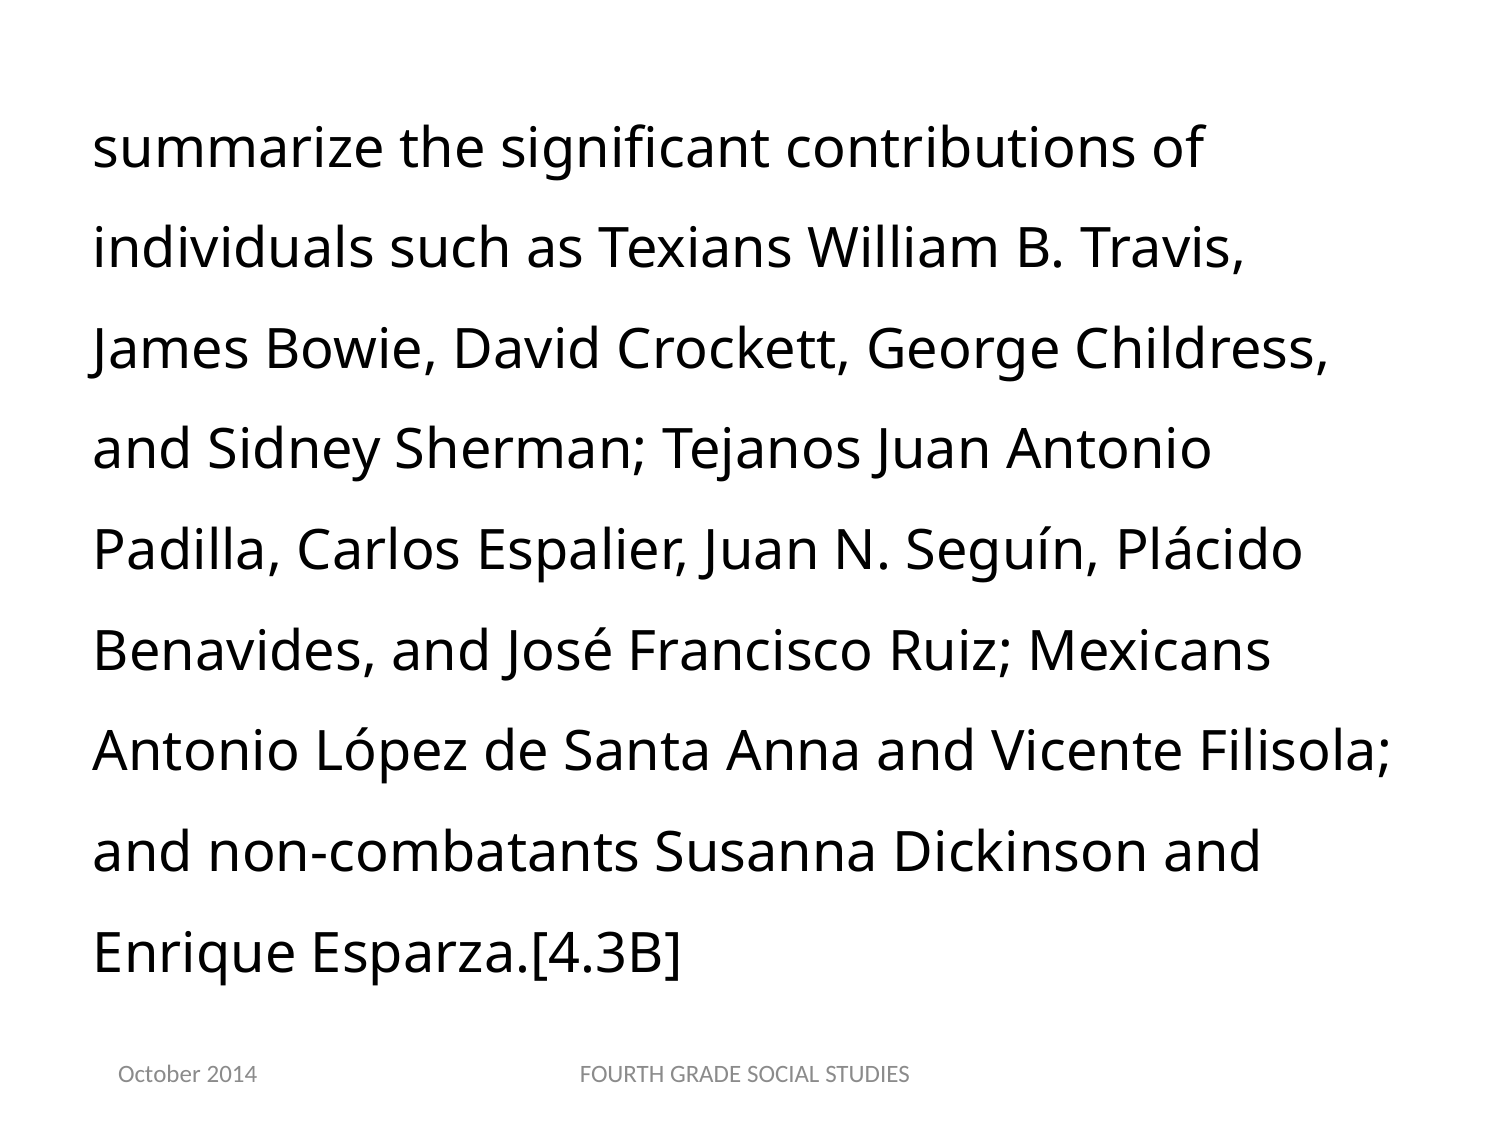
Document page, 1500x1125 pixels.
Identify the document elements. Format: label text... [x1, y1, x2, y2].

subtitle summarize the significant contributions of individuals such as Texians William B. Travis, James Bowie, David Crockett, George Childress, and Sidney Sherman; Tejanos Juan Antonio Padilla, Carlos Espalier, Juan N. Seguín, Plácido Benavides, and José Francisco Ruiz; Mexicans Antonio López de Santa Anna and Vicente Filisola; and non-combatants Susanna Dickinson and Enrique Esparza.[4.3B] [78, 70, 1429, 1014]
footer FOURTH GRADE SOCIAL STUDIES [492, 1042, 999, 1103]
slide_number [103, 1042, 441, 1103]
